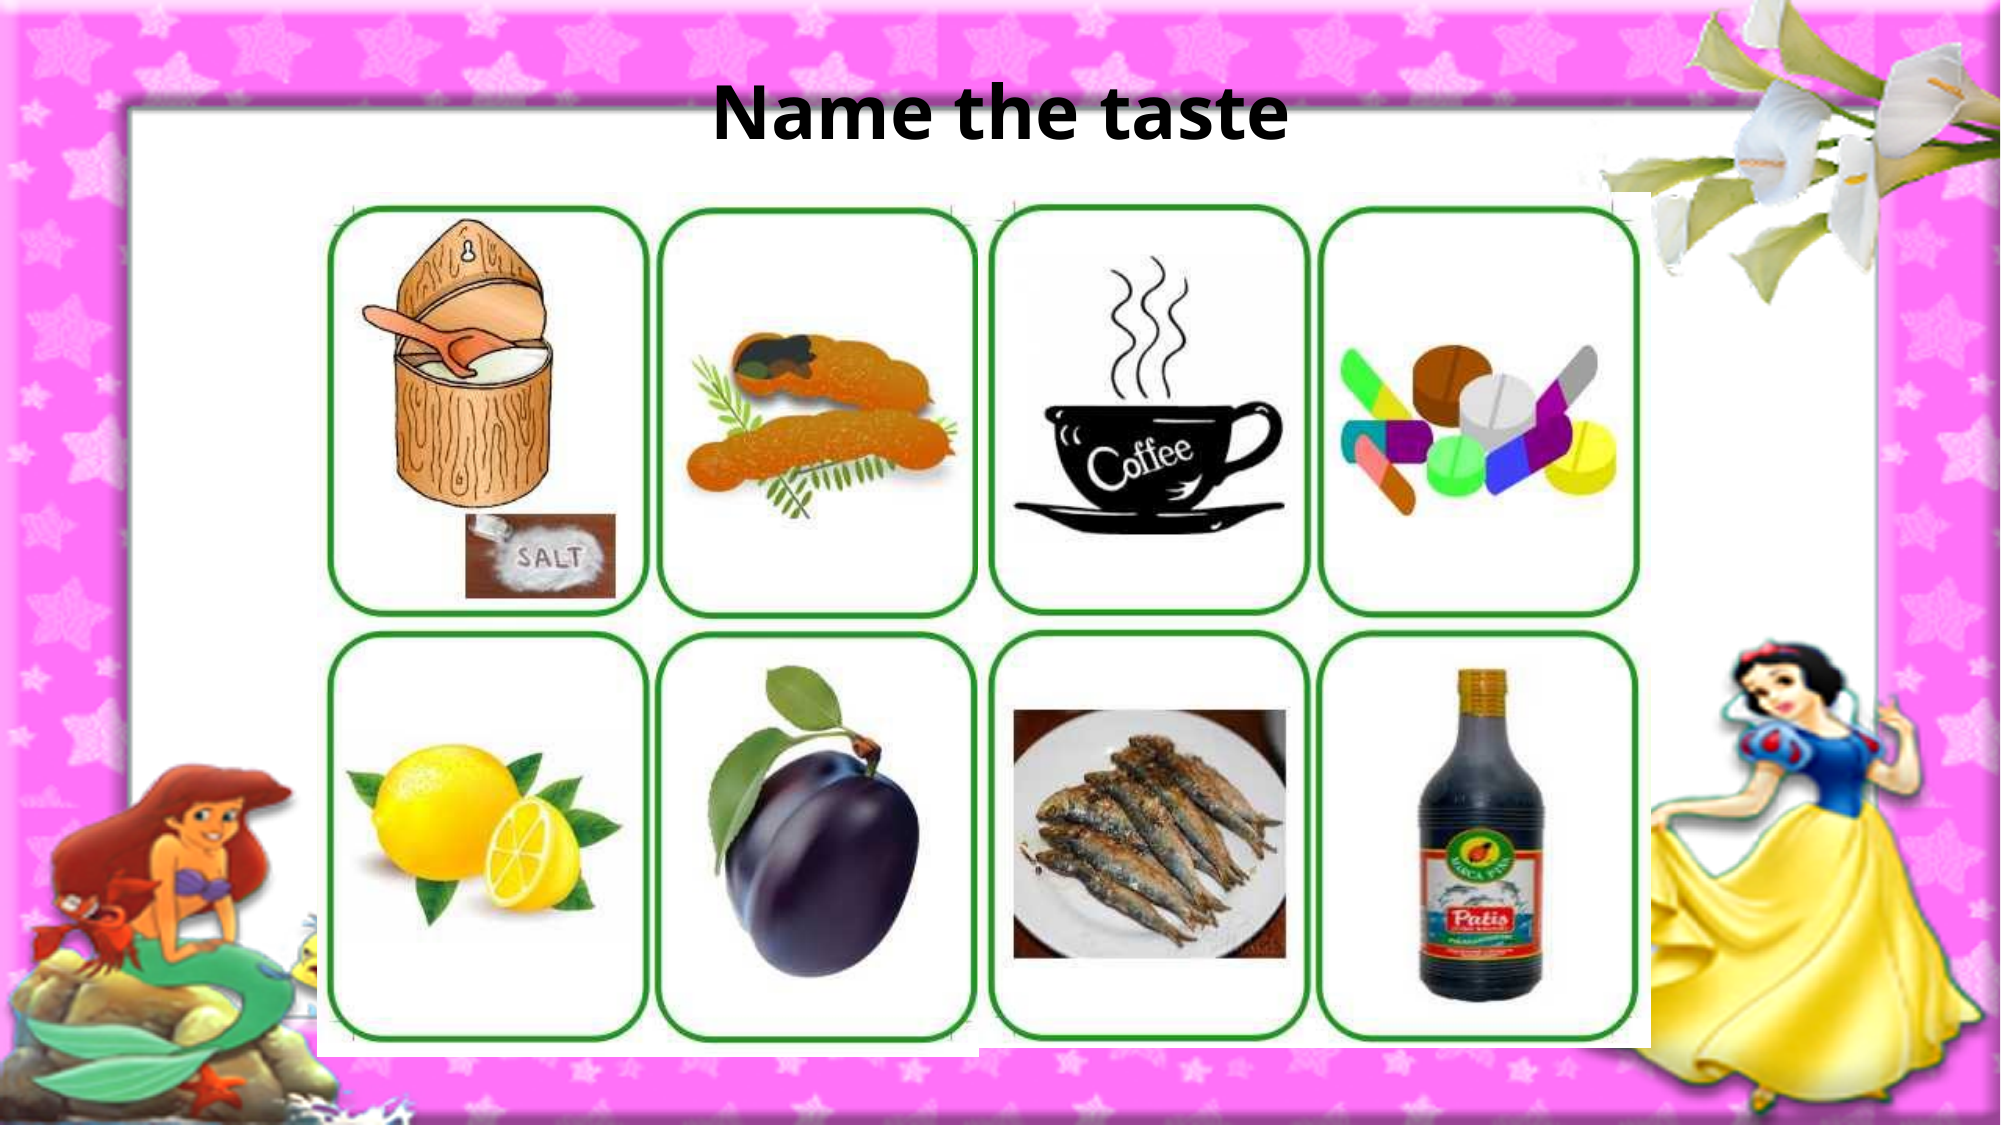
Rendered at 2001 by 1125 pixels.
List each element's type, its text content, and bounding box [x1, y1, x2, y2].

title Name the taste [137, 16, 1865, 215]
picture [0, 0, 2001, 1125]
